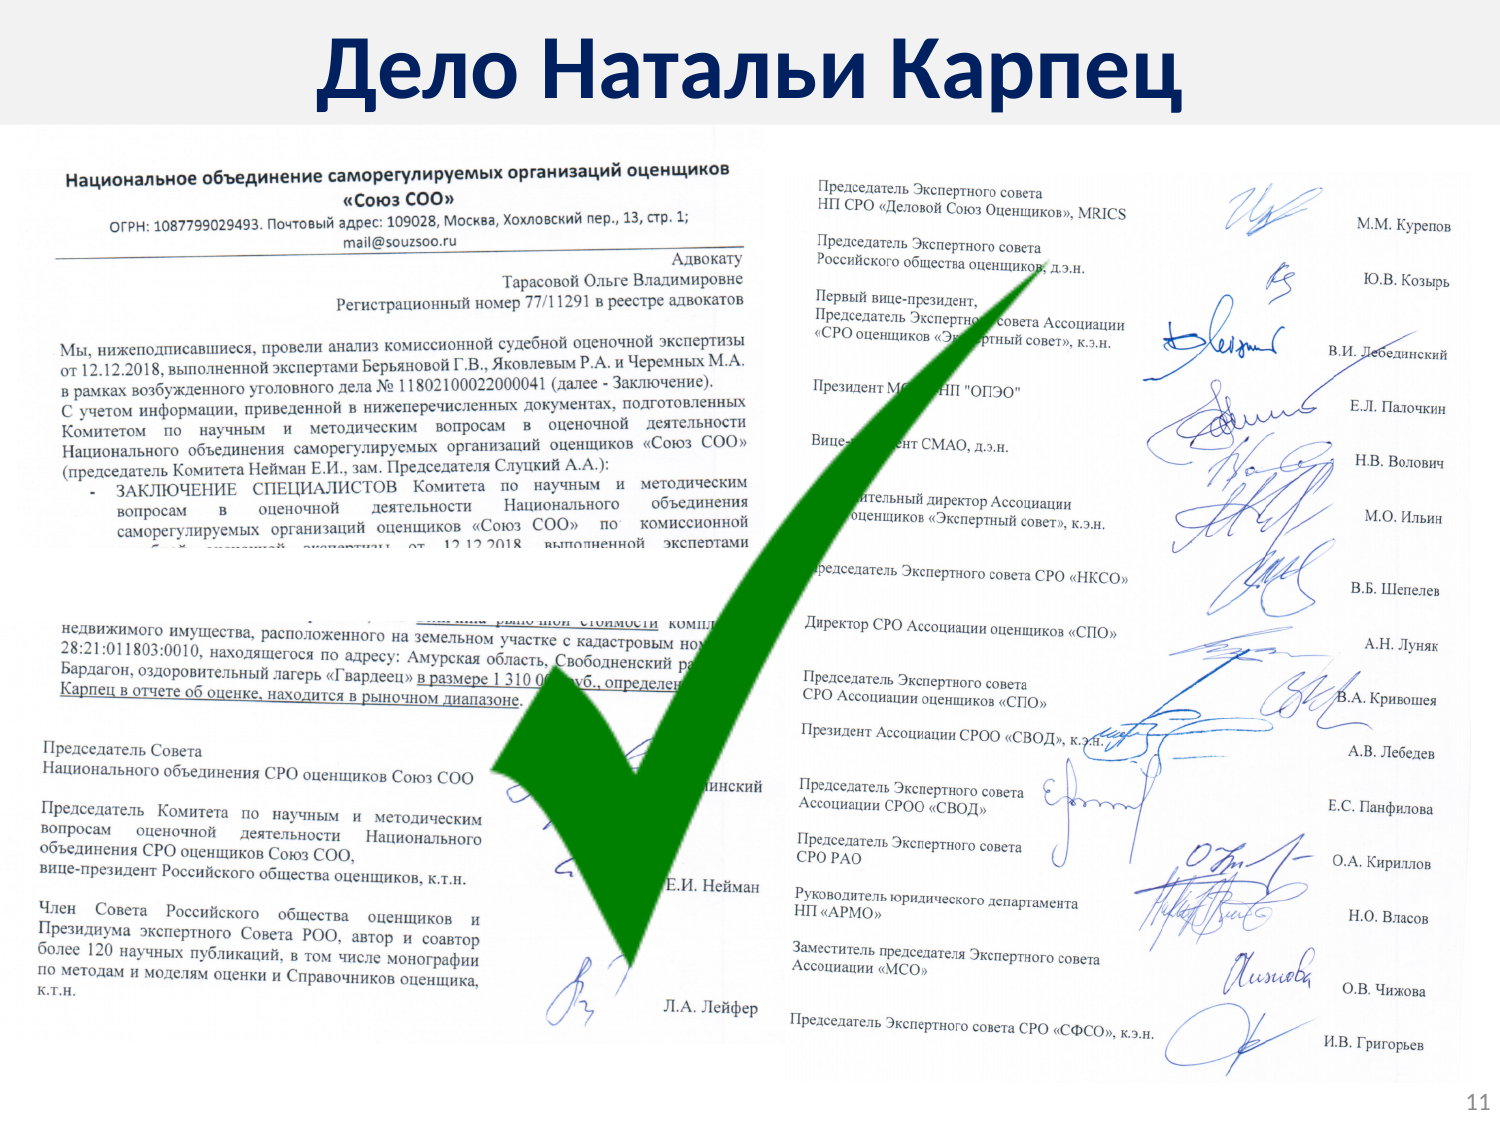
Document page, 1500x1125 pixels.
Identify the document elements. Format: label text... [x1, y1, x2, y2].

text_box Дело Натальи Карпец [0, 0, 1500, 125]
slide_number 11 [1156, 1070, 1500, 1125]
picture [0, 125, 1471, 1083]
